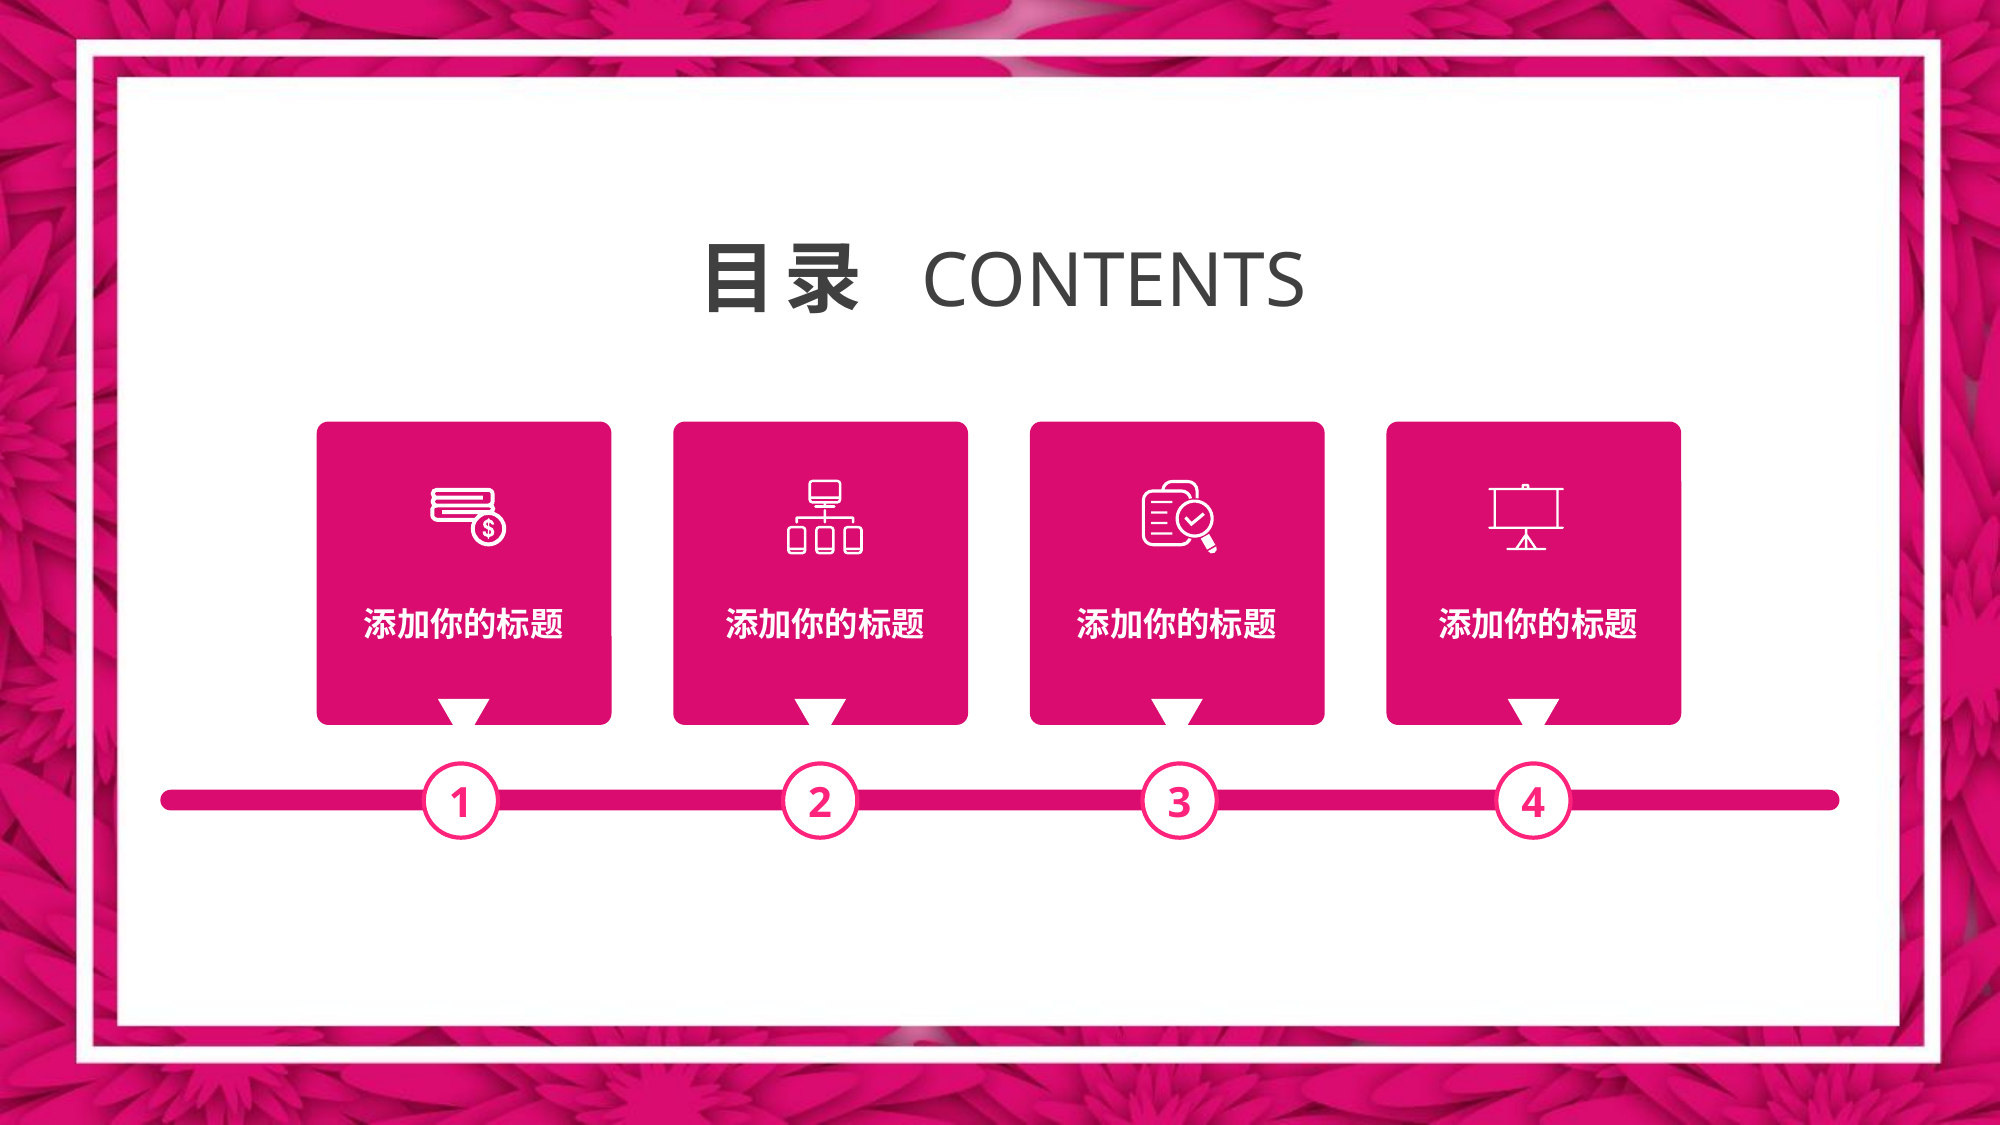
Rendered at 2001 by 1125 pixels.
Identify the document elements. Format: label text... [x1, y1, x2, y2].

text_box 目录 CONTENTS [683, 221, 1322, 330]
picture [0, 0, 2000, 1125]
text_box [160, 421, 1840, 838]
